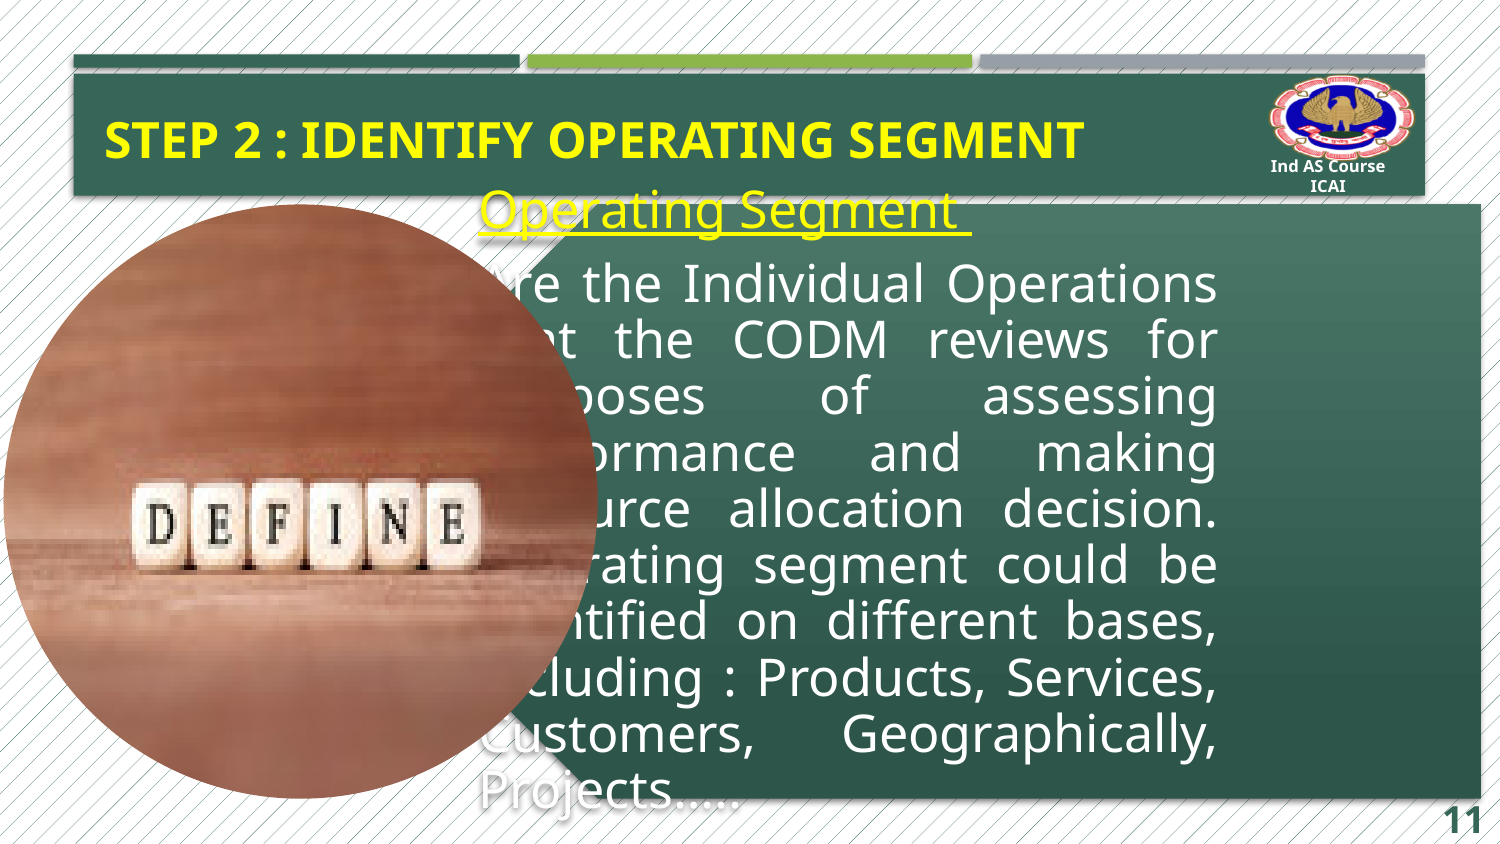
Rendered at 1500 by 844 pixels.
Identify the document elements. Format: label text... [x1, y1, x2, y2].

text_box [0, 152, 1500, 844]
picture [1258, 66, 1427, 152]
title Step 2 : Identify Operating Segment [89, 83, 1293, 150]
